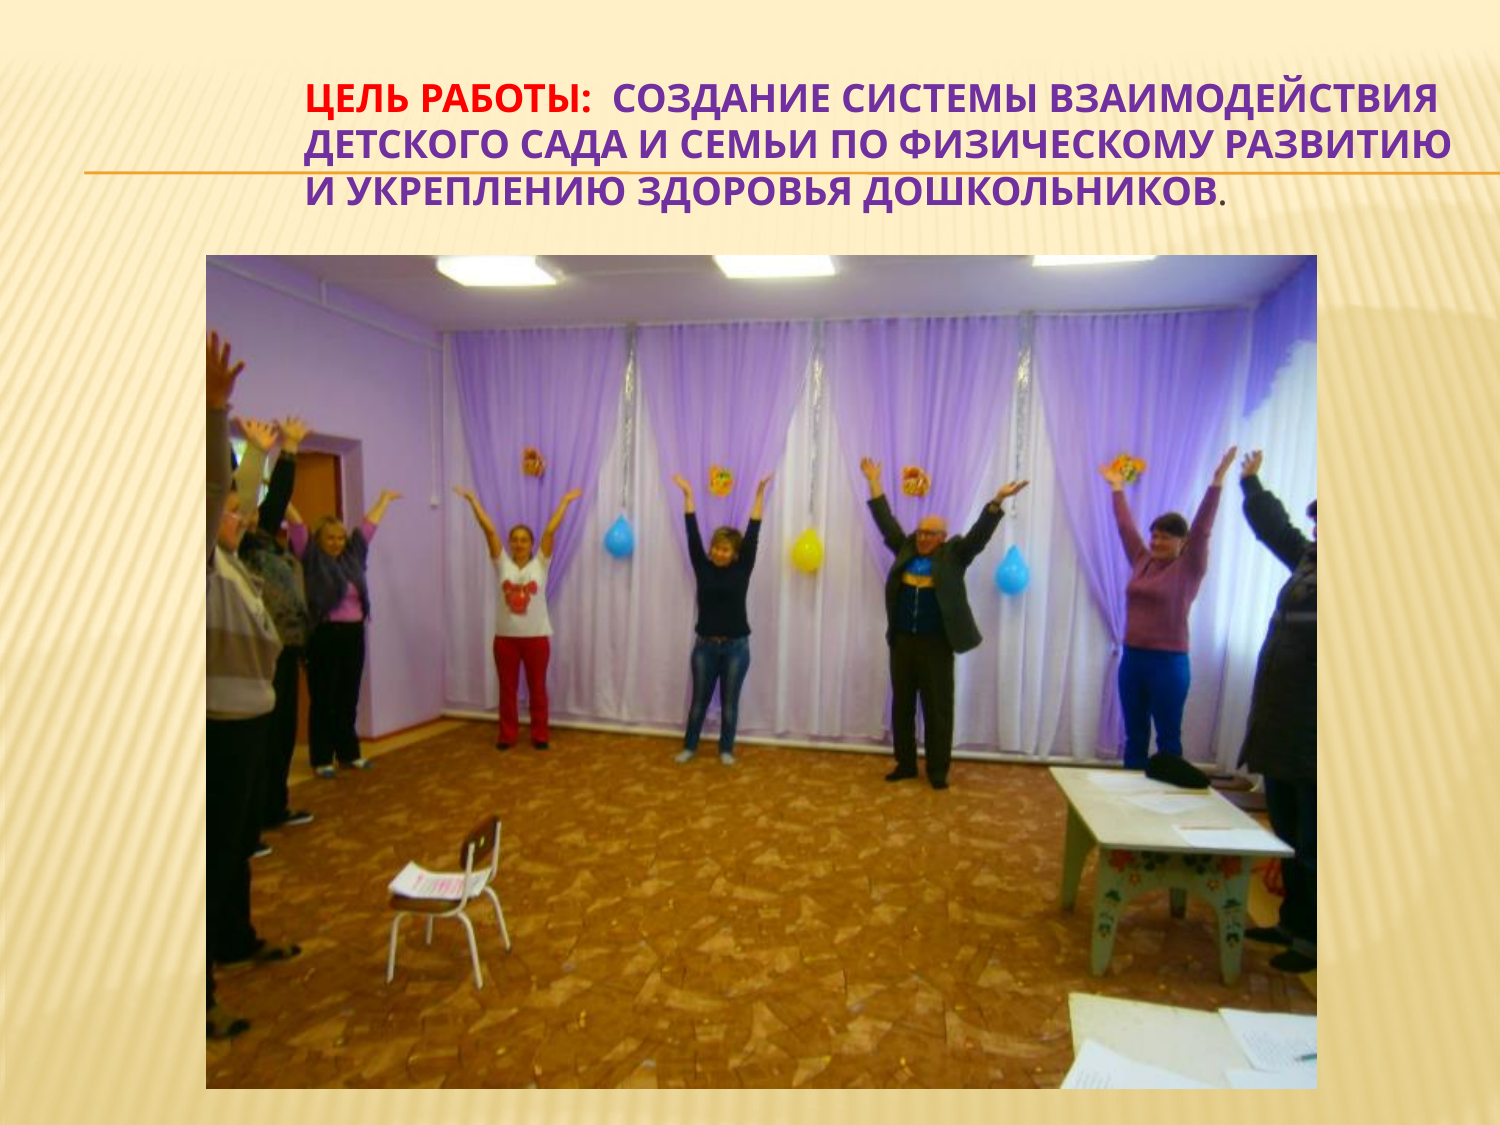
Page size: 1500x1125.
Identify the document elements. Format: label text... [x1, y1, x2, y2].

title Цель работы: Создание системы взаимодействия детского сада и семьи по физическому развитию и укреплению здоровья дошкольников. [289, 42, 1475, 291]
picture [206, 254, 1318, 1089]
